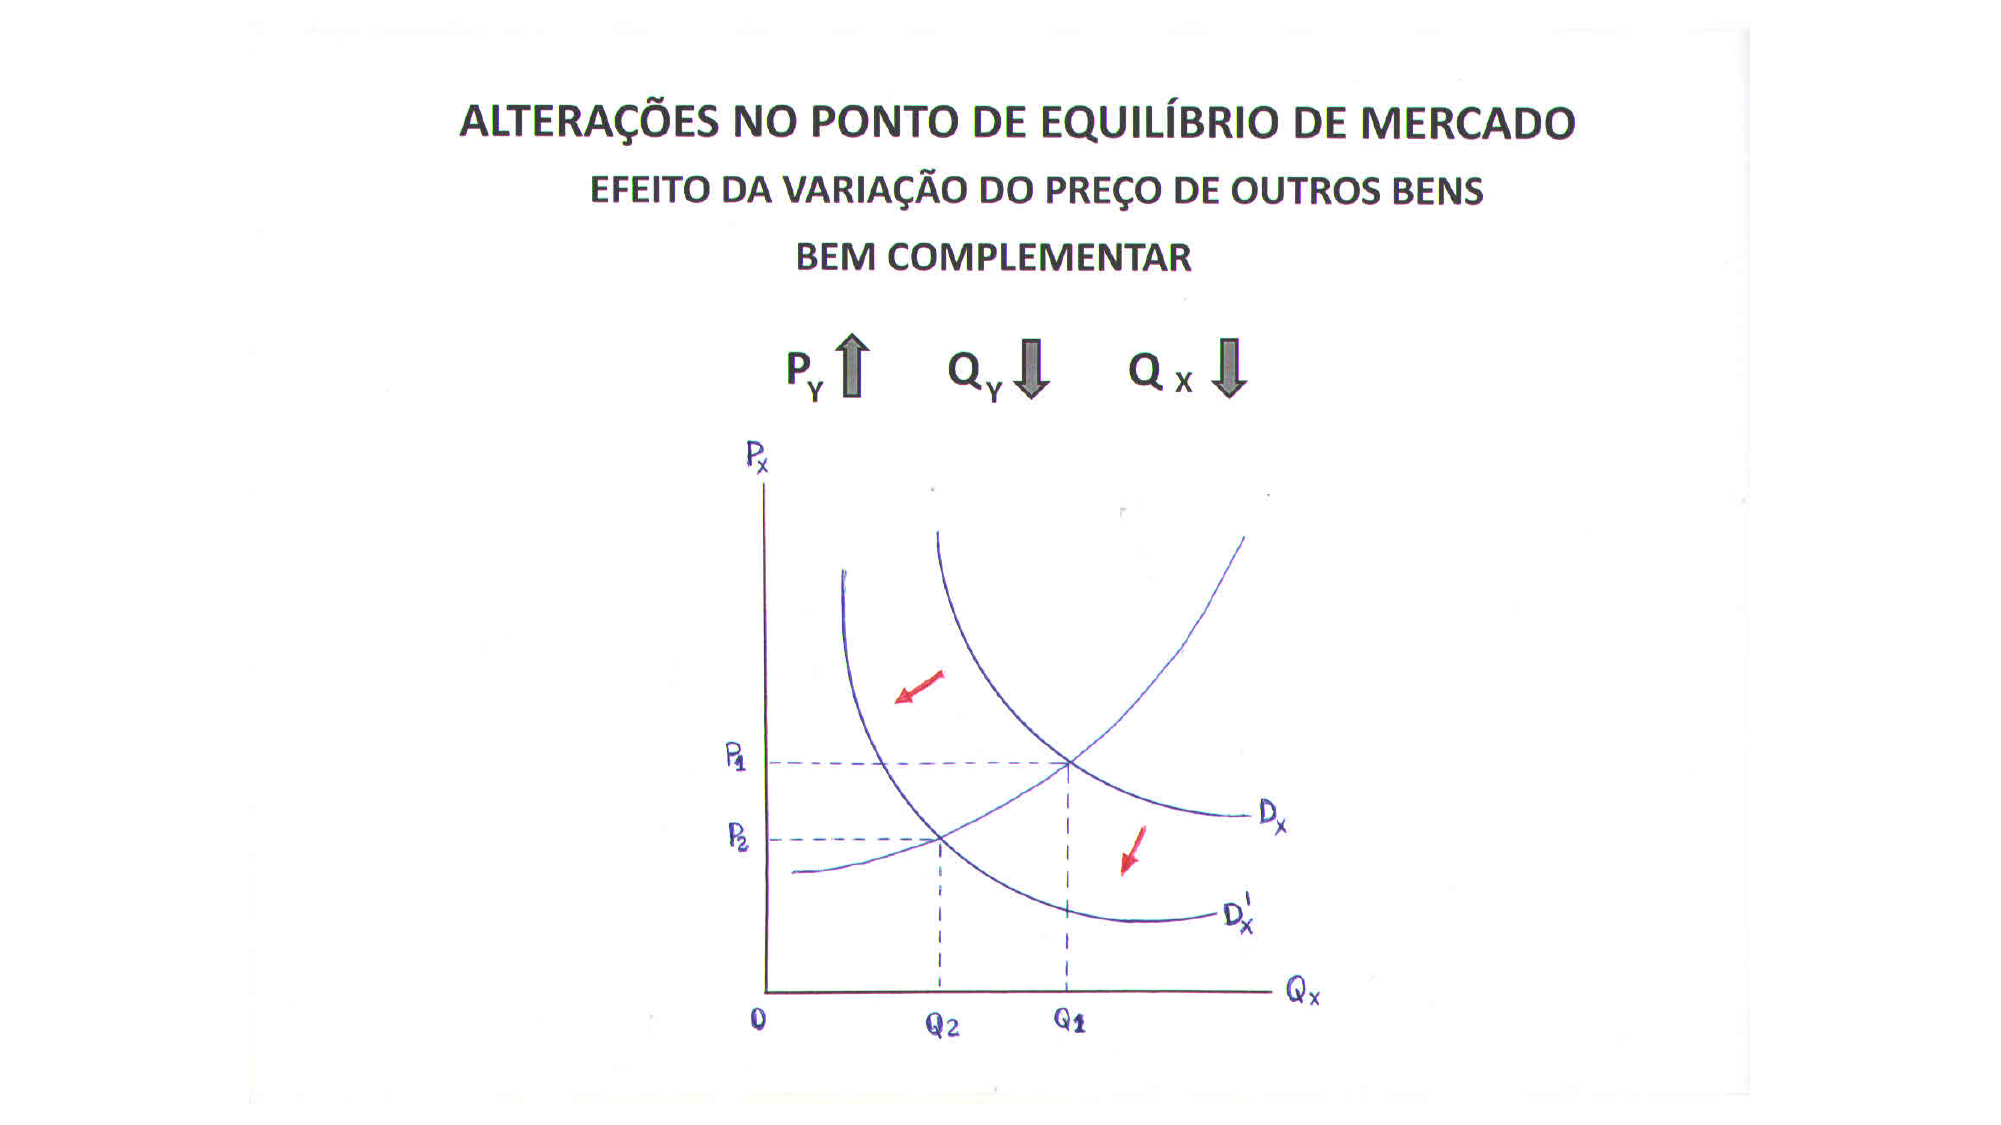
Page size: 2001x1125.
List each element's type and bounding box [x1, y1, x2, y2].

picture [249, 21, 1751, 1104]
